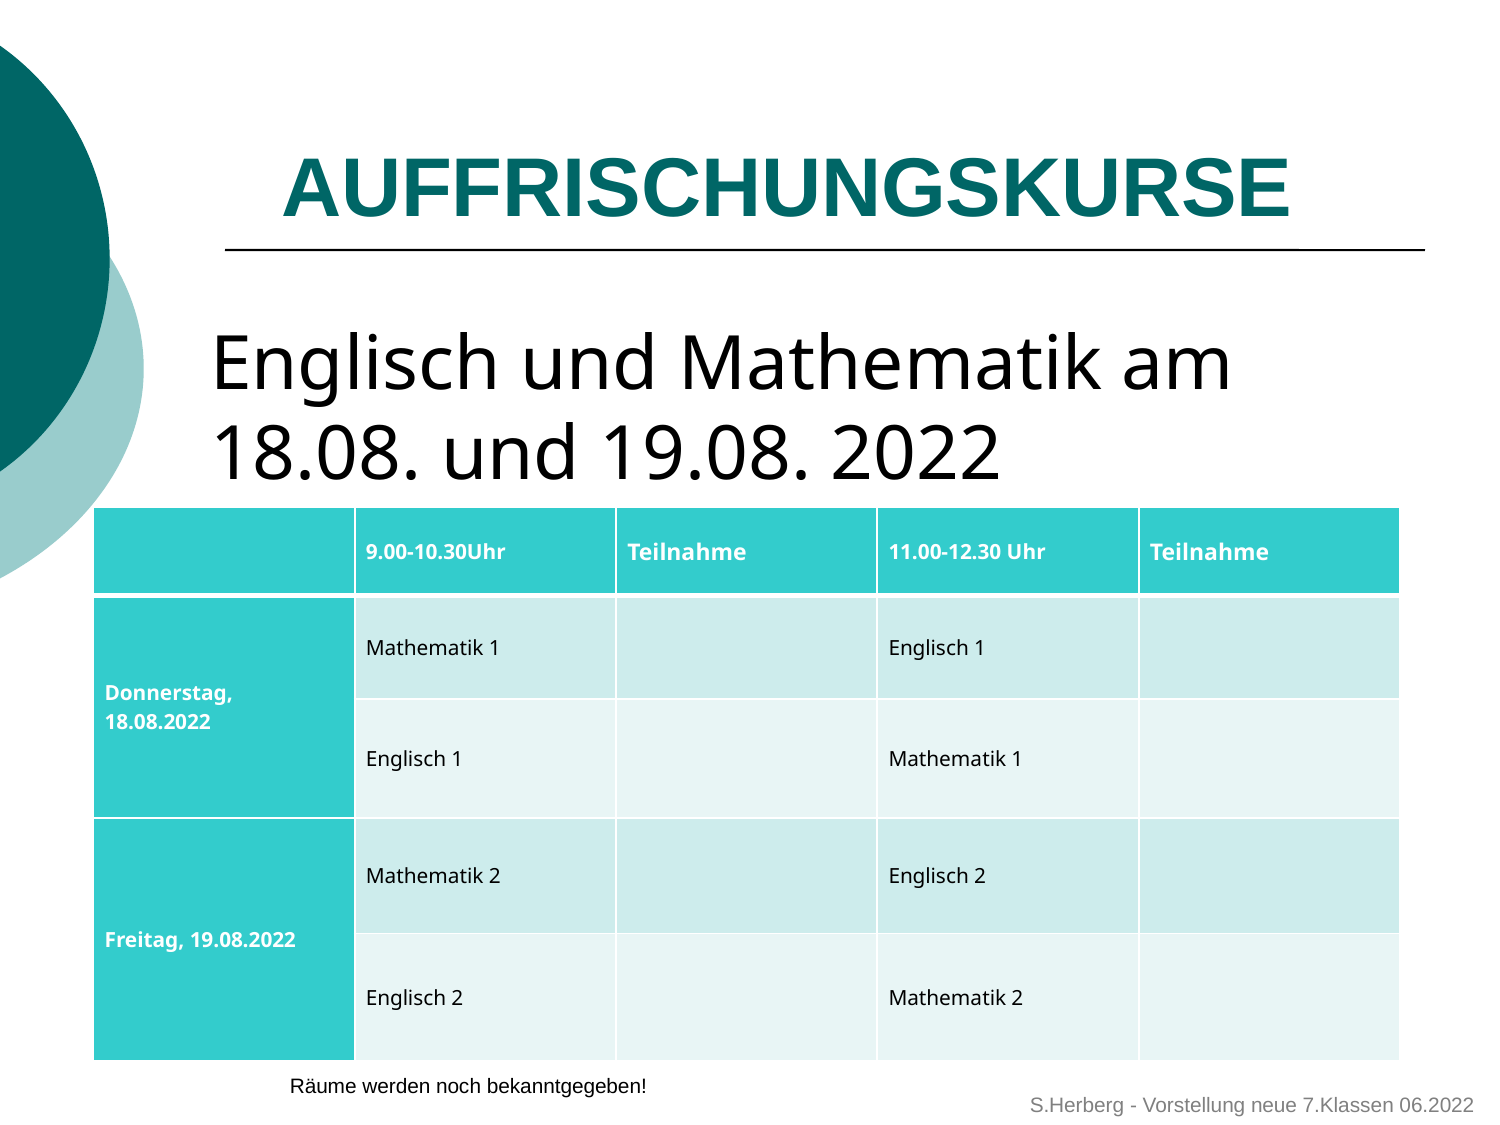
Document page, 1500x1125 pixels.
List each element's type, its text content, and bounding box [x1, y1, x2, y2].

table_cell Mathematik 2 [878, 934, 1138, 1060]
table_header 9.00-10.30Uhr [356, 508, 615, 593]
table_header Teilnahme [617, 508, 876, 593]
table_cell [617, 934, 876, 1060]
table_cell Mathematik 1 [356, 598, 615, 698]
table_cell [617, 819, 876, 933]
table_cell Mathematik 1 [878, 700, 1138, 817]
table_cell Englisch 2 [356, 934, 615, 1060]
table_cell Englisch 2 [878, 819, 1138, 933]
table_cell [617, 598, 876, 698]
table_cell Englisch 1 [878, 598, 1138, 698]
list Englisch und Mathematik am 18.08. und 19.08. 2022 [195, 255, 1471, 502]
table_cell Freitag, 19.08.2022 [94, 819, 354, 1060]
table_header Teilnahme [1140, 508, 1399, 593]
table_header [94, 508, 354, 593]
table_cell [1140, 819, 1399, 933]
title Auffrischungskurse [266, 125, 1500, 291]
table_cell [1140, 934, 1399, 1060]
text_box S.Herberg - Vorstellung neue 7.Klassen 06.2022 [903, 1084, 1500, 1125]
table_cell [617, 700, 876, 817]
table_cell [1140, 598, 1399, 698]
table_cell Mathematik 2 [356, 819, 615, 933]
table_header 11.00-12.30 Uhr [878, 508, 1138, 593]
table_cell [1140, 700, 1399, 817]
table_cell Donnerstag, 18.08.2022 [94, 598, 354, 817]
text_box Räume werden noch bekanntgegeben! [243, 1065, 694, 1106]
table_cell Englisch 1 [356, 700, 615, 817]
